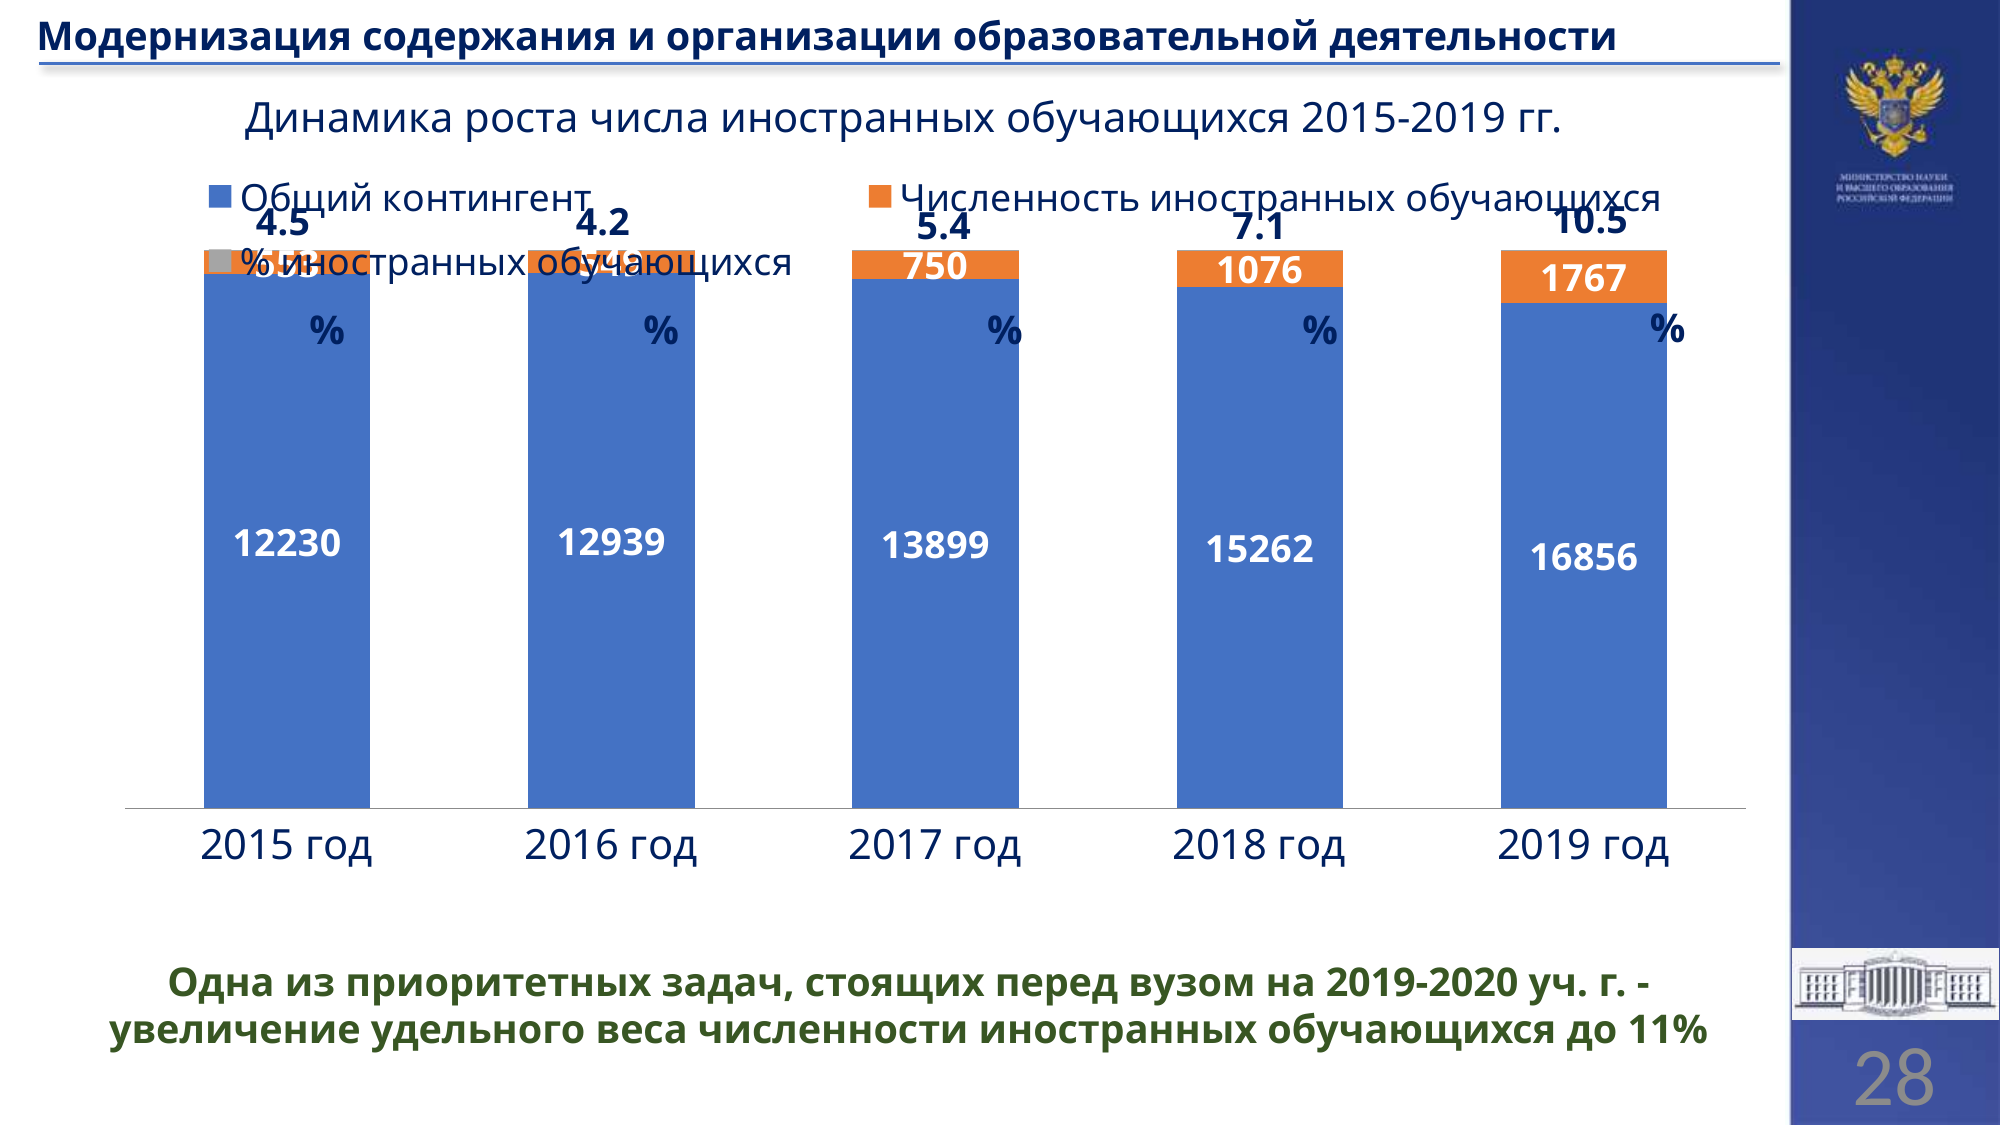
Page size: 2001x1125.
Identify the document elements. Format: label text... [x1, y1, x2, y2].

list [1785, 0, 2000, 1125]
text_box Динамика роста числа иностранных обучающихся 2015-2019 гг. [38, 83, 1780, 149]
text_box Модернизация содержания и организации образовательной деятельности [21, 3, 1785, 66]
chart [91, 157, 1780, 887]
picture [1792, 948, 1999, 1020]
text_box Одна из приоритетных задач, стоящих перед вузом на 2019-2020 уч. г. - увеличение удельного веса численности иностранных обучающихся до 11% [38, 948, 1780, 1059]
